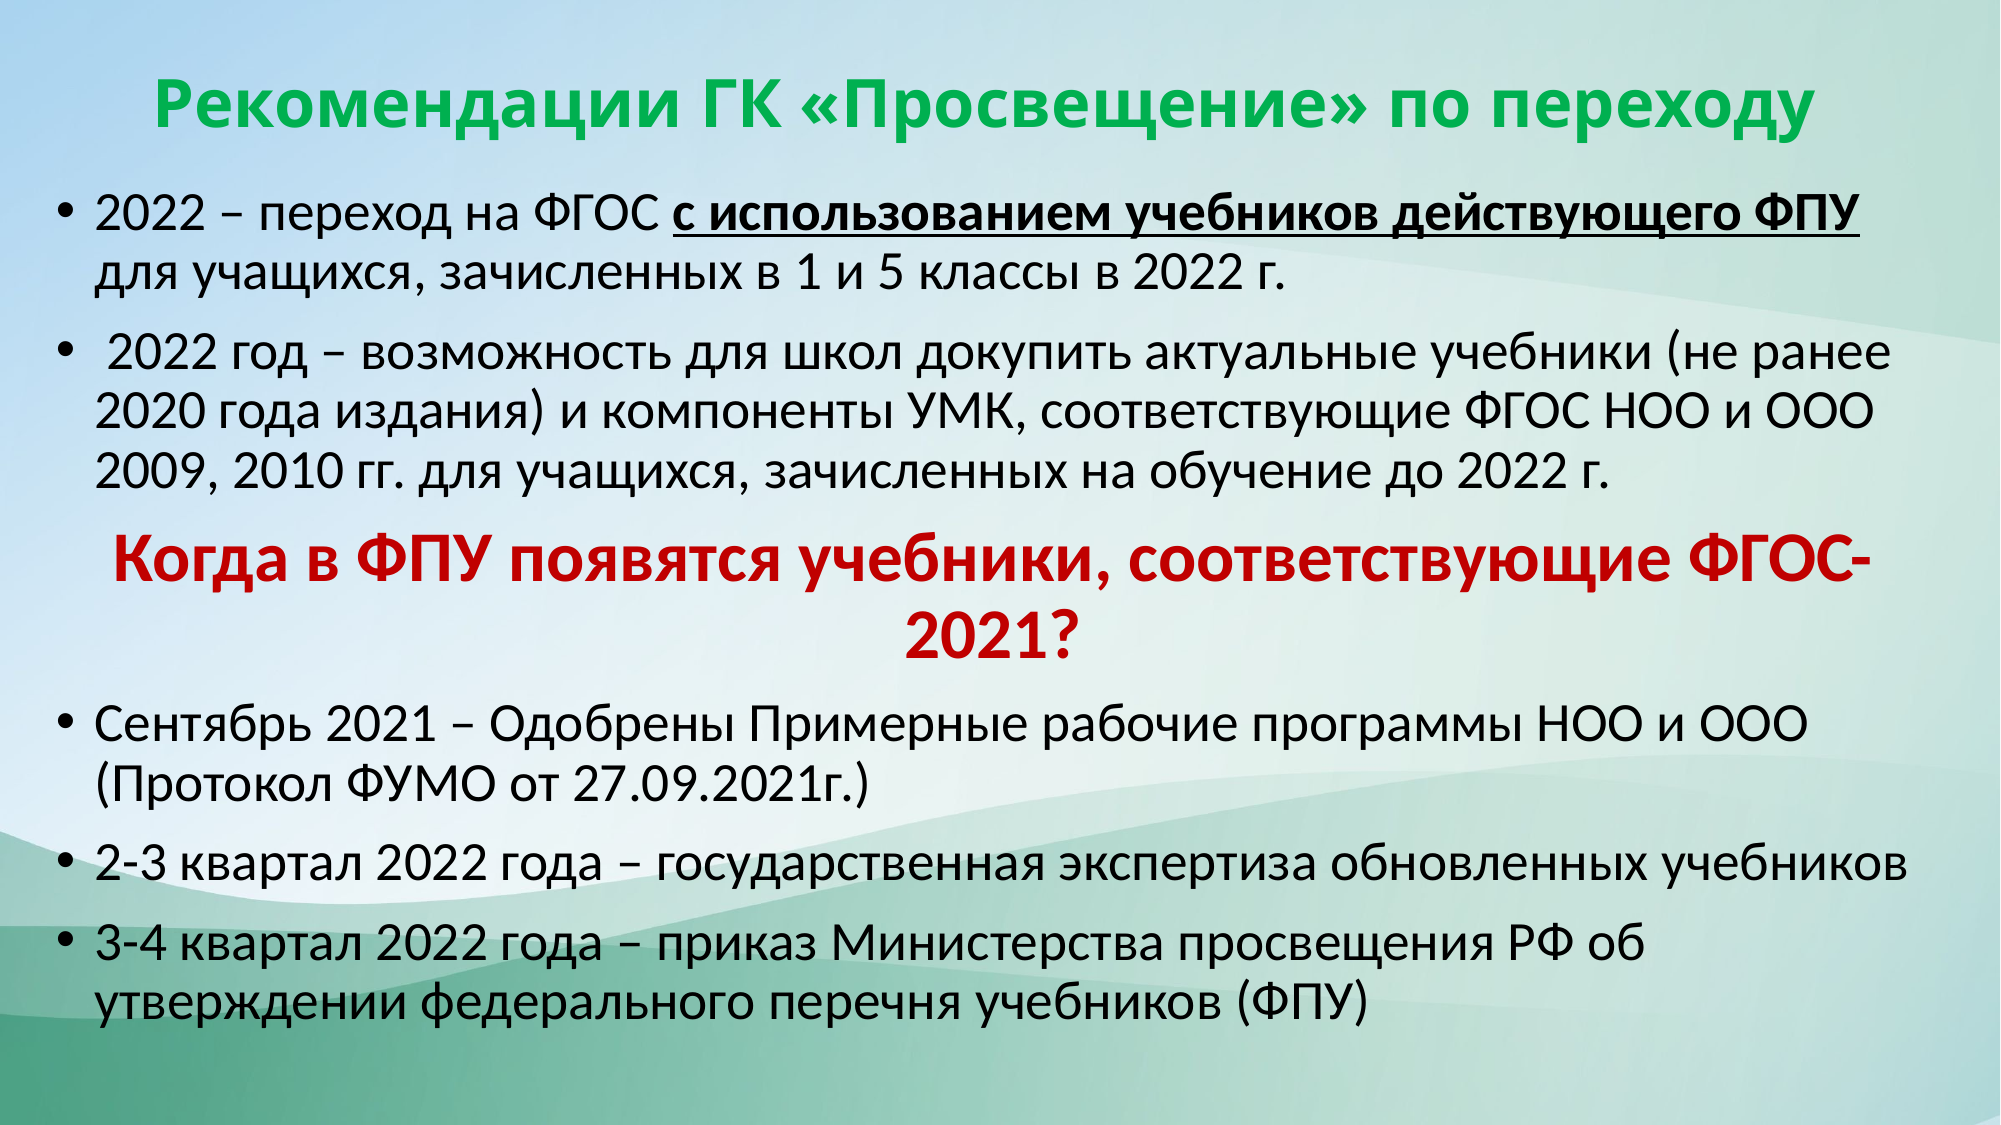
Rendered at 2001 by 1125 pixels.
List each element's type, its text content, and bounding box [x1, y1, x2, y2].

list 2022 – переход на ФГОС с использованием учебников действующего ФПУ для учащихся, зачисленных в 1 и 5 классы в 2022 г. 2022 год – возможность для школ докупить актуальные учебники (не ранее 2020 года издания) и компоненты УМК, соответствующие ФГОС НОО и ООО 2009, 2010 гг. для учащихся, зачисленных на обучение до 2022 г. Когда в ФПУ появятся учебники, соответствующие ФГОС-2021? Сентябрь 2021 – Одобрены Примерные рабочие программы НОО и ООО (Протокол ФУМО от 27.09.2021г.) 2-3 квартал 2022 года – государственная экспертиза обновленных учебников 3-4 квартал 2022 года – приказ Министерства просвещения РФ об утверждении федерального перечня учебников (ФПУ) [40, 174, 1946, 1094]
title Рекомендации ГК «Просвещение» по переходу [137, 59, 1863, 153]
picture [0, 0, 2001, 1125]
